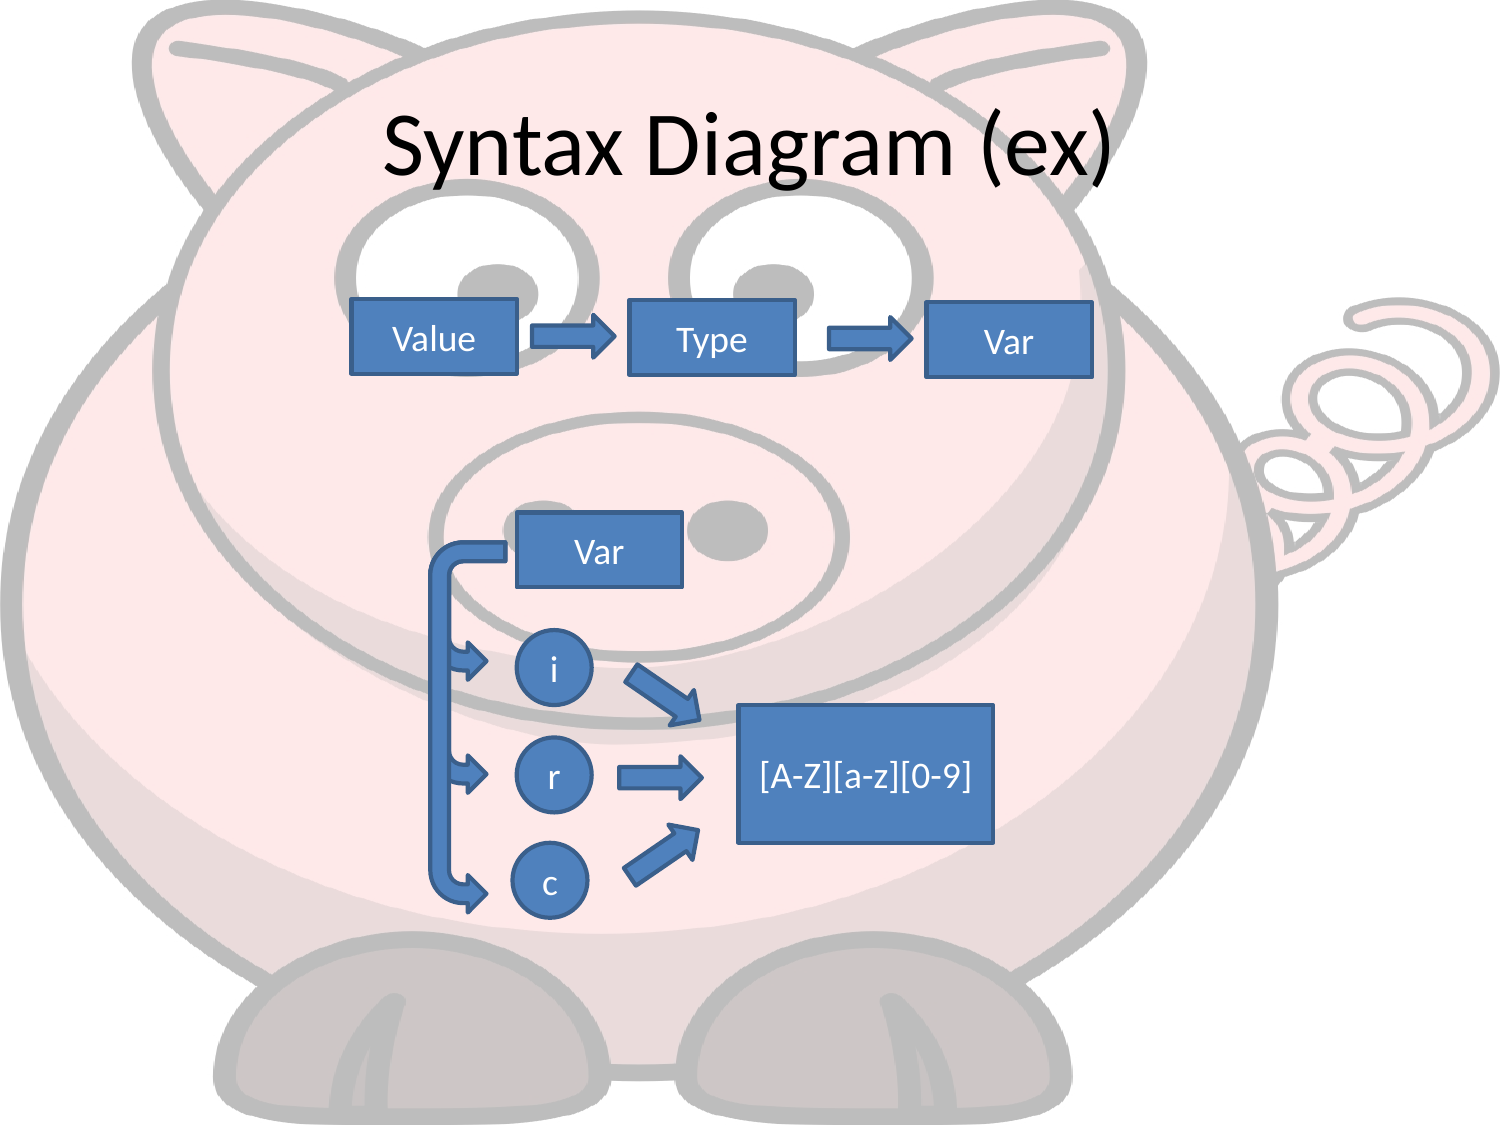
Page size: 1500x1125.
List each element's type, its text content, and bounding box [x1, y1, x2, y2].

text_box [826, 315, 914, 362]
text_box [428, 540, 508, 915]
text_box c [510, 840, 590, 920]
text_box Value [349, 297, 519, 376]
text_box [529, 312, 617, 360]
title Syntax Diagram (ex) [75, 45, 1425, 233]
text_box Type [627, 298, 797, 377]
text_box [A-Z][a-z][0-9] [736, 703, 995, 845]
text_box [621, 822, 701, 888]
text_box [452, 640, 489, 682]
text_box [617, 754, 704, 802]
text_box r [514, 735, 594, 815]
text_box Var [924, 300, 1094, 379]
text_box Var [515, 510, 684, 589]
text_box [623, 662, 702, 728]
text_box i [514, 627, 594, 708]
text_box [452, 753, 489, 795]
